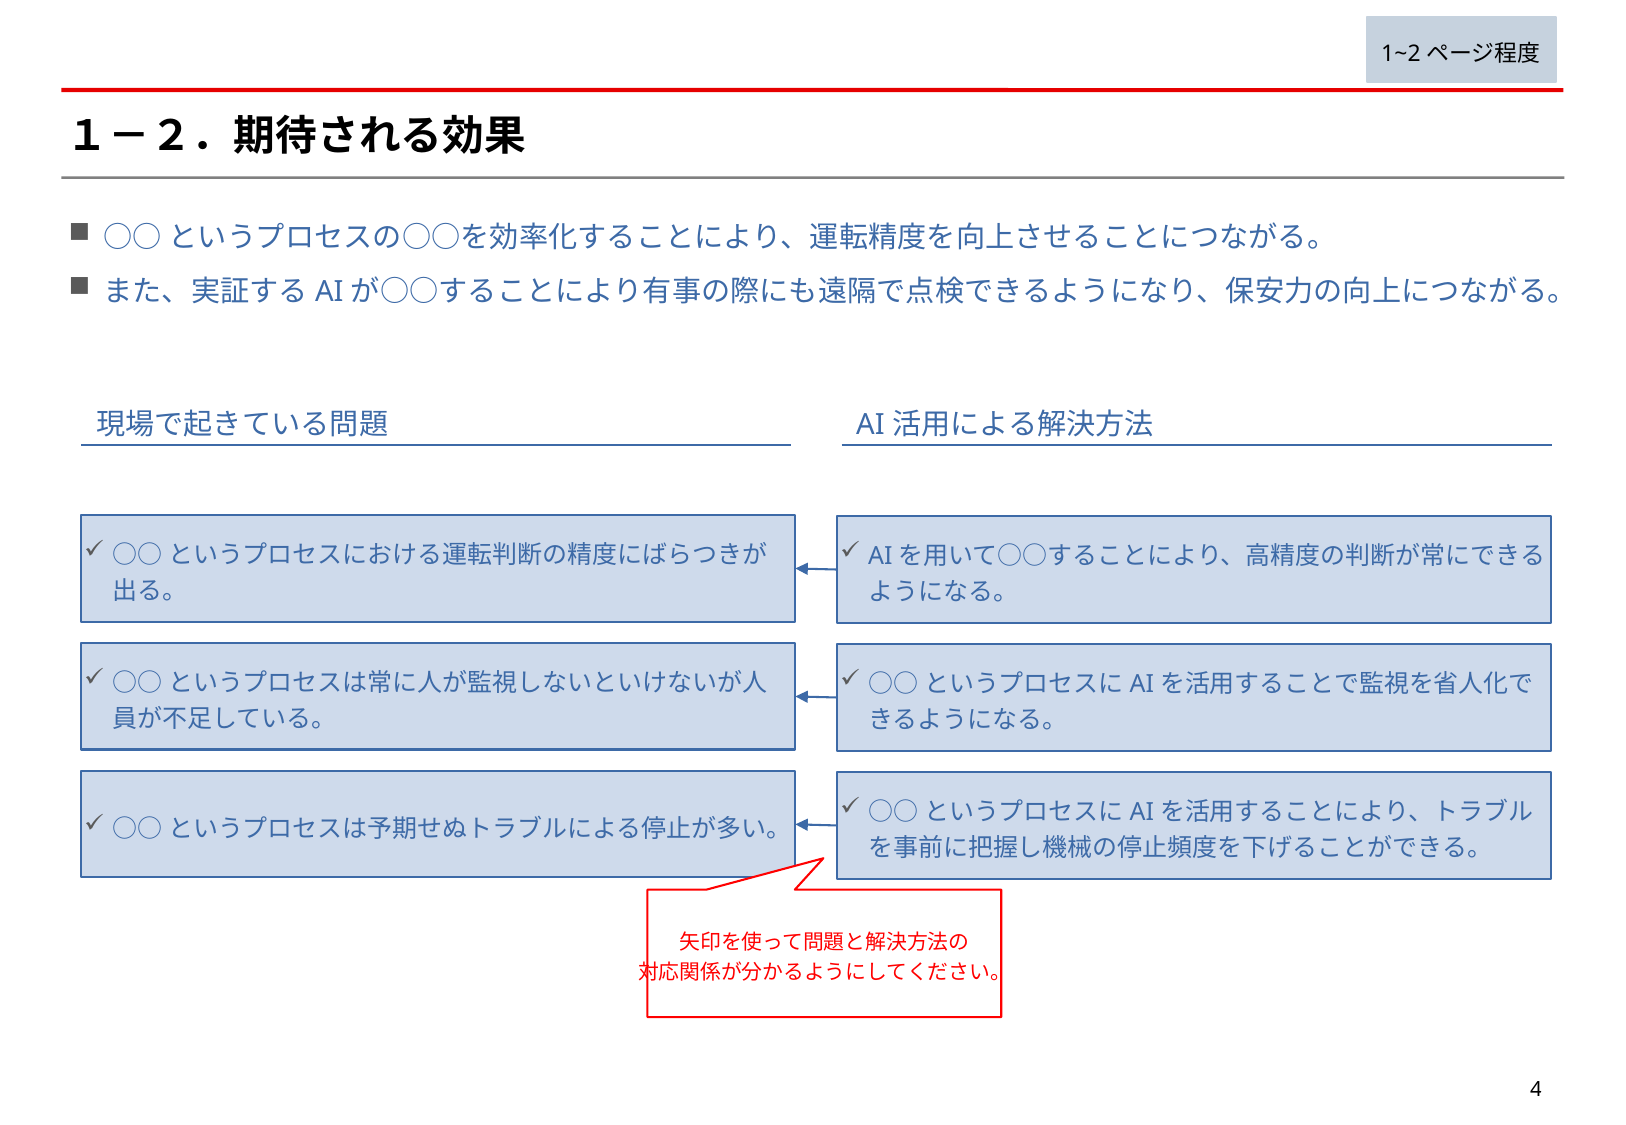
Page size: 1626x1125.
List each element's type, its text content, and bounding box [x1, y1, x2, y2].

text_box ○○というプロセスにAIを活用することで監視を省人化できるようになる。 [837, 644, 1552, 751]
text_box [80, 394, 792, 446]
title １－２．期待される効果 [66, 39, 1554, 229]
text_box ○○というプロセスは常に人が監視しないといけないが人員が不足している。 [81, 643, 796, 750]
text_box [841, 394, 1552, 446]
text_box ○○というプロセスは予期せぬトラブルによる停止が多い。 [81, 771, 796, 878]
text_box 1~2ページ程度 [1366, 16, 1556, 82]
list ○○というプロセスの○○を効率化することにより、運転精度を向上させることにつながる。 また、実証するAIが○○することにより有事の際にも遠隔で点検できるようになり、保安力の向上につながる。 [68, 210, 1556, 849]
text_box AIを用いて○○することにより、高精度の判断が常にできるようになる。 [837, 516, 1552, 623]
text_box ○○というプロセスにAIを活用することにより、トラブルを事前に把握し機械の停止頻度を下げることができる。 [837, 772, 1552, 879]
text_box 矢印を使って問題と解決方法の 対応関係が分かるようにしてください。 [647, 858, 1002, 1018]
text_box ○○というプロセスにおける運転判断の精度にばらつきが出る。 [81, 515, 796, 622]
